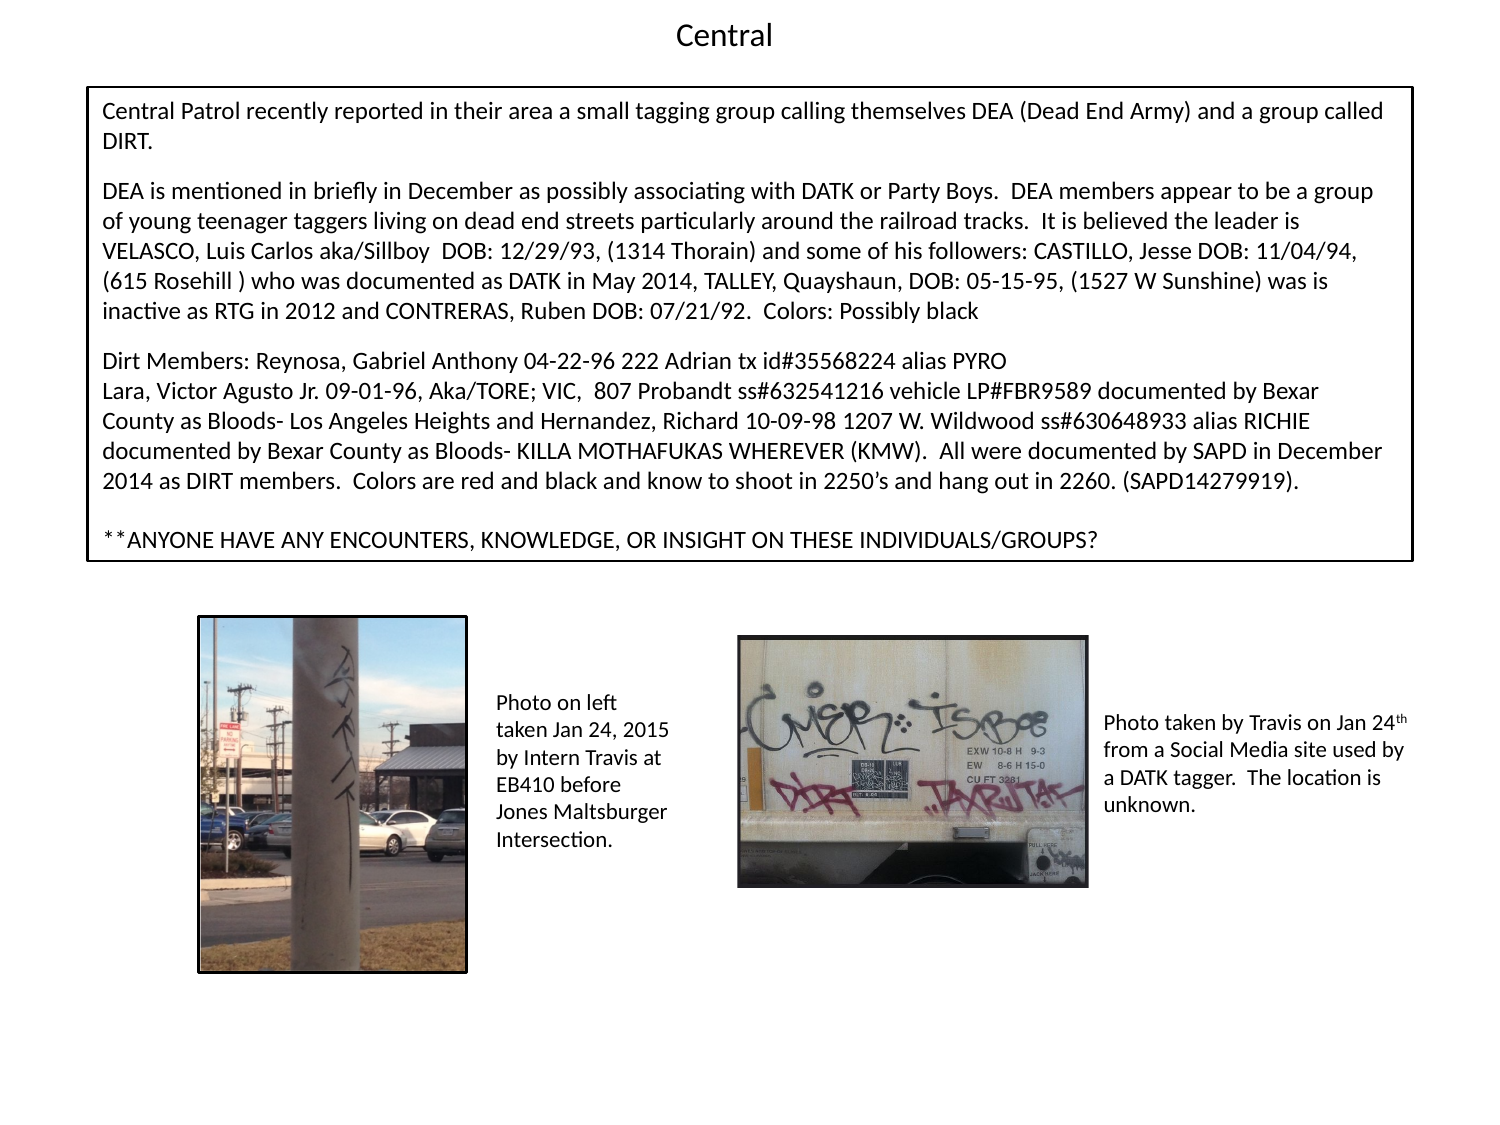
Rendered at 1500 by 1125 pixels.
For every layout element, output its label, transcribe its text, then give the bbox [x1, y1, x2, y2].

picture [737, 635, 1089, 888]
text_box Central Patrol recently reported in their area a small tagging group calling themselves DEA (Dead End Army) and a group called DIRT. DEA is mentioned in briefly in December as possibly associating with DATK or Party Boys. DEA members appear to be a group of young teenager taggers living on dead end streets particularly around the railroad tracks. It is believed the leader is VELASCO, Luis Carlos aka/Sillboy DOB: 12/29/93, (1314 Thorain) and some of his followers: CASTILLO, Jesse DOB: 11/04/94, (615 Rosehill ) who was documented as DATK in May 2014, TALLEY, Quayshaun, DOB: 05-15-95, (1527 W Sunshine) was is inactive as RTG in 2012 and CONTRERAS, Ruben DOB: 07/21/92. Colors: Possibly black Dirt Members: Reynosa, Gabriel Anthony 04-22-96 222 Adrian tx id#35568224 alias PYRO Lara, Victor Agusto Jr. 09-01-96, Aka/TORE; VIC, 807 Probandt ss#632541216 vehicle LP#FBR9589 documented by Bexar County as Bloods- Los Angeles Heights and Hernandez, Richard 10-09-98 1207 W. Wildwood ss#630648933 alias RICHIE documented by Bexar County as Bloods- KILLA MOTHAFUKAS WHEREVER (KMW). All were documented by SAPD in December 2014 as DIRT members. Colors are red and black and know to shoot in 2250’s and hang out in 2260. (SAPD14279919). **ANYONE HAVE ANY ENCOUNTERS, KNOWLEDGE, OR INSIGHT ON THESE INDIVIDUALS/GROUPS? [87, 87, 1413, 562]
picture [155, 618, 510, 971]
text_box Photo on left taken Jan 24, 2015 by Intern Travis at EB410 before Jones Maltsburger Intersection. [515, 679, 687, 860]
text_box Photo taken by Travis on Jan 24th from a Social Media site used by a DATK tagger. The location is unknown. [1094, 699, 1427, 825]
text_box Central [661, 5, 789, 61]
